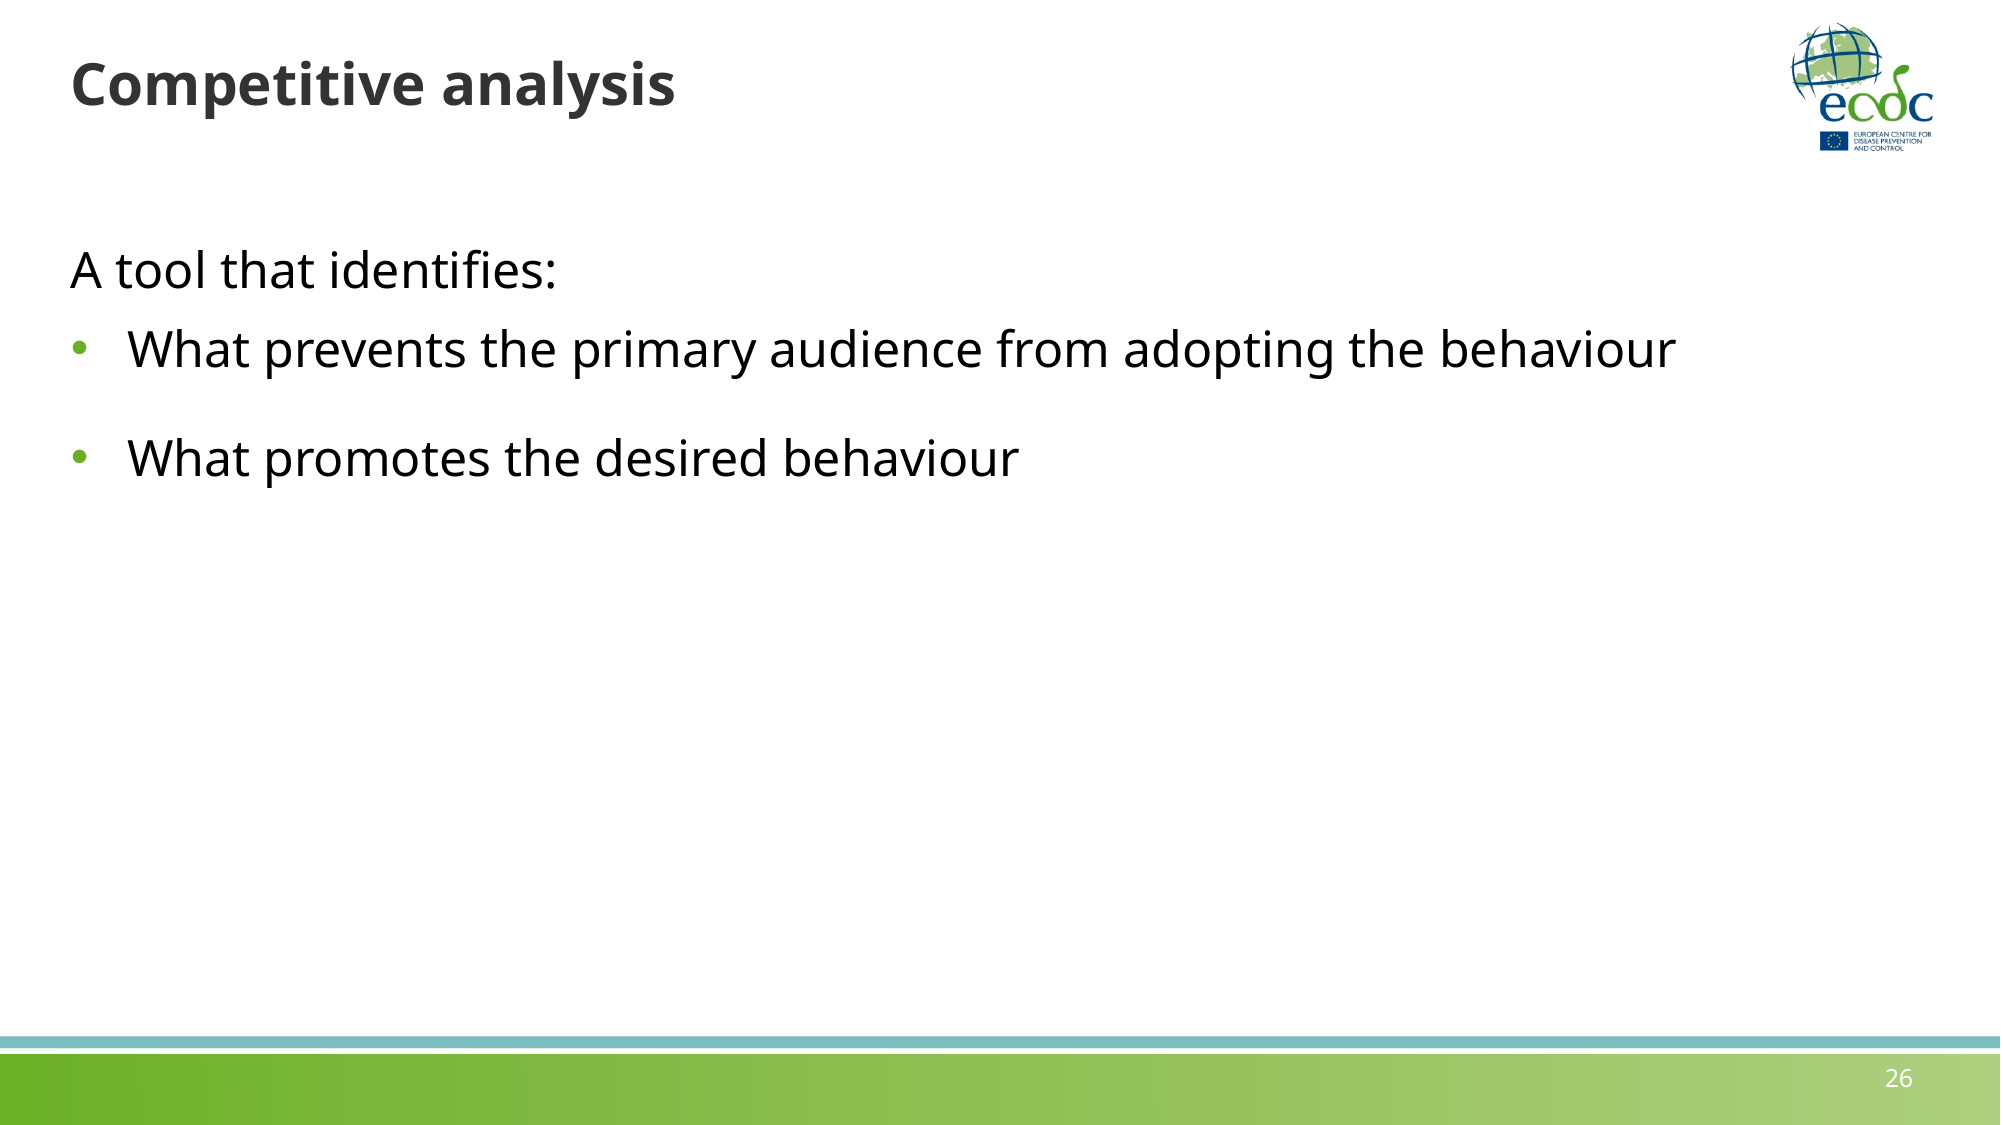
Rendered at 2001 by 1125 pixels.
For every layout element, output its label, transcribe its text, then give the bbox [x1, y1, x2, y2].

picture [0, 0, 2000, 1125]
slide_number 26 [1494, 1062, 1914, 1123]
title Competitive analysis [70, 55, 1764, 178]
list A tool that identifies: What prevents the primary audience from adopting the behaviour What promotes the desired behaviour [70, 208, 1936, 1025]
